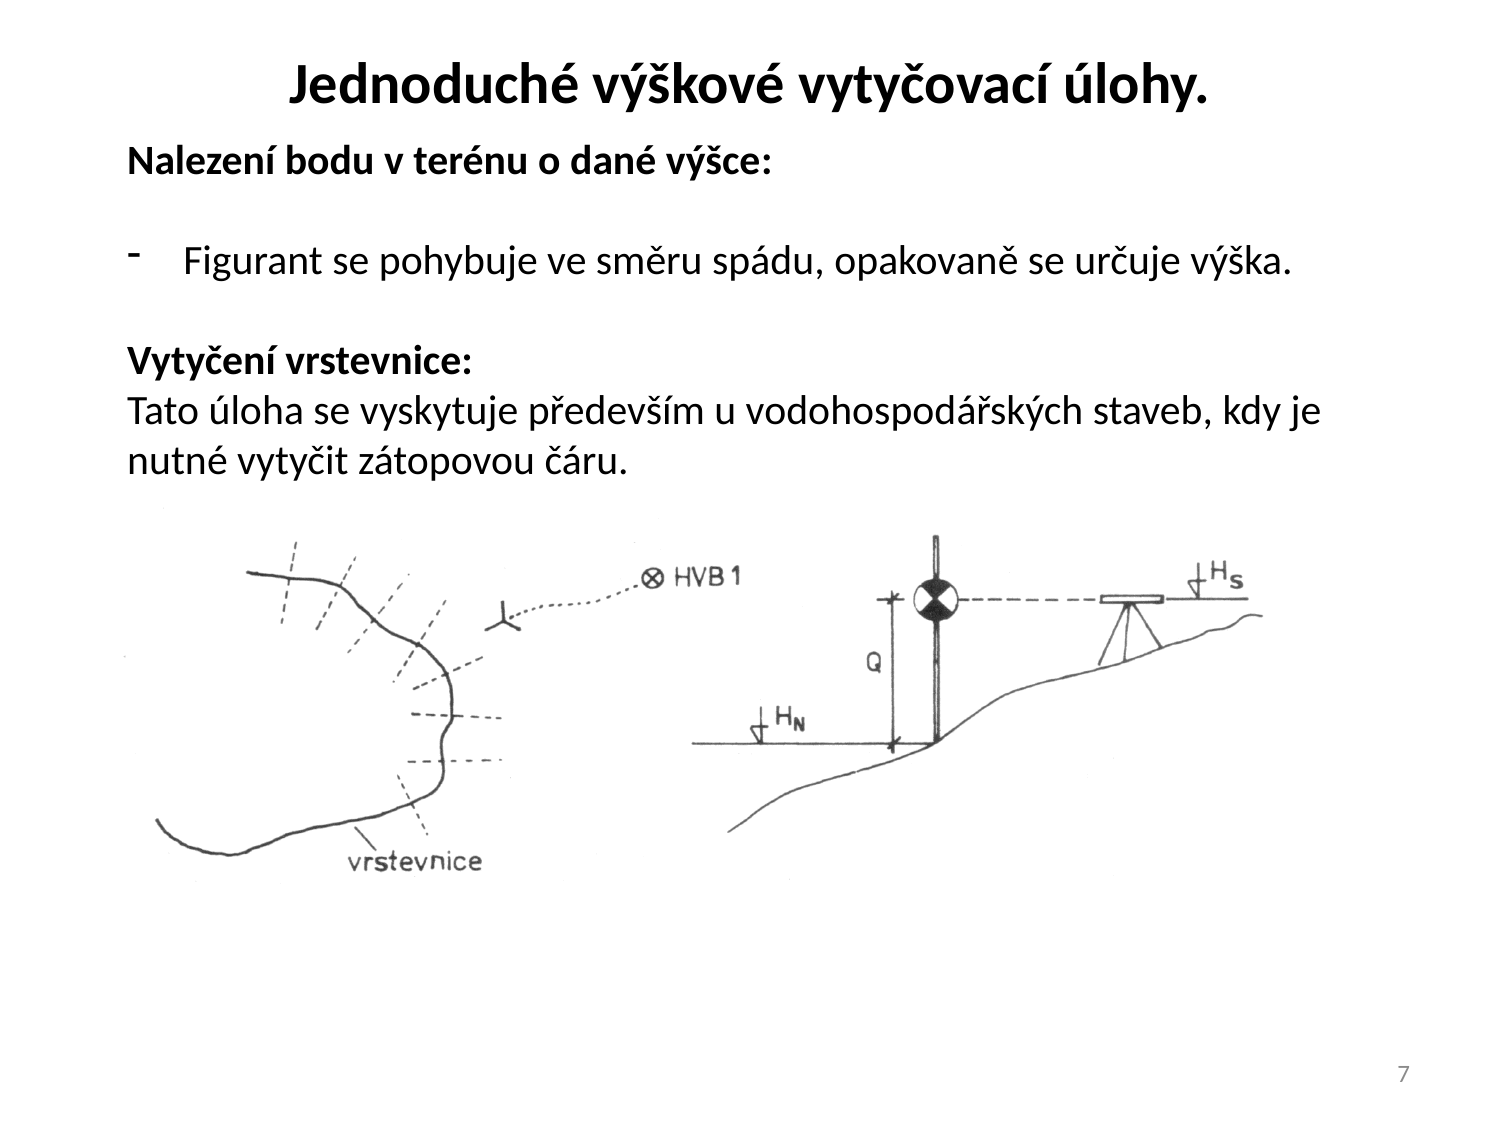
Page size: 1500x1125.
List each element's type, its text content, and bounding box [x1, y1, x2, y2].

text_box Nalezení bodu v terénu o dané výšce: Figurant se pohybuje ve směru spádu, opakovaně se určuje výška. Vytyčení vrstevnice: Tato úloha se vyskytuje především u vodohospodářských staveb, kdy je nutné vytyčit zátopovou čáru. [112, 125, 1424, 591]
picture [117, 503, 1292, 897]
slide_number 7 [1074, 1042, 1425, 1103]
text_box Jednoduché výškové vytyčovací úlohy. [112, 37, 1388, 123]
